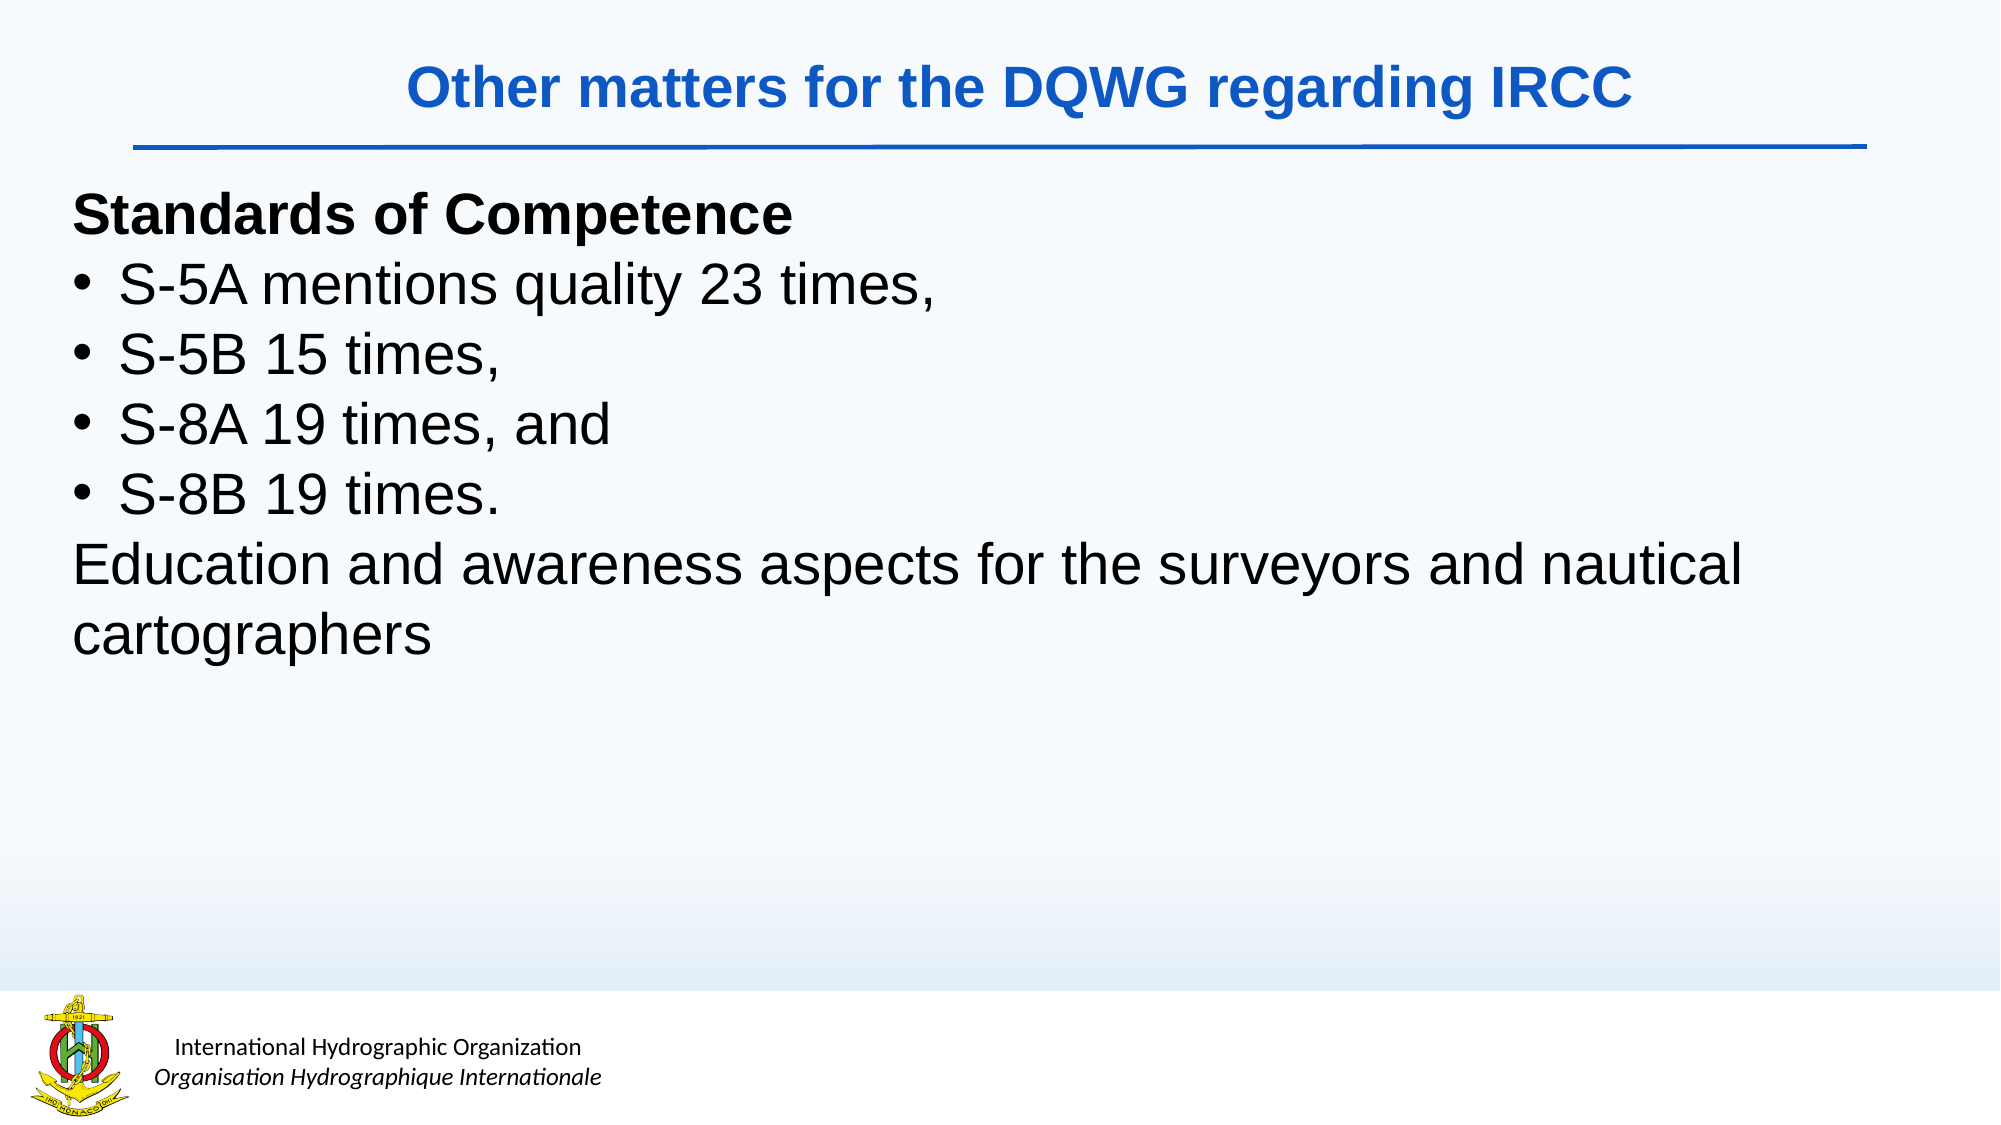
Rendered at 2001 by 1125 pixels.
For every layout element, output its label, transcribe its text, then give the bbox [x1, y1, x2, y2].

picture [22, 990, 134, 1125]
title Other matters for the DQWG regarding IRCC [57, 43, 1983, 133]
text_box Standards of Competence S-5A mentions quality 23 times, S-5B 15 times, S-8A 19 times, and S-8B 19 times. Education and awareness aspects for the surveyors and nautical cartographers [57, 168, 1899, 674]
